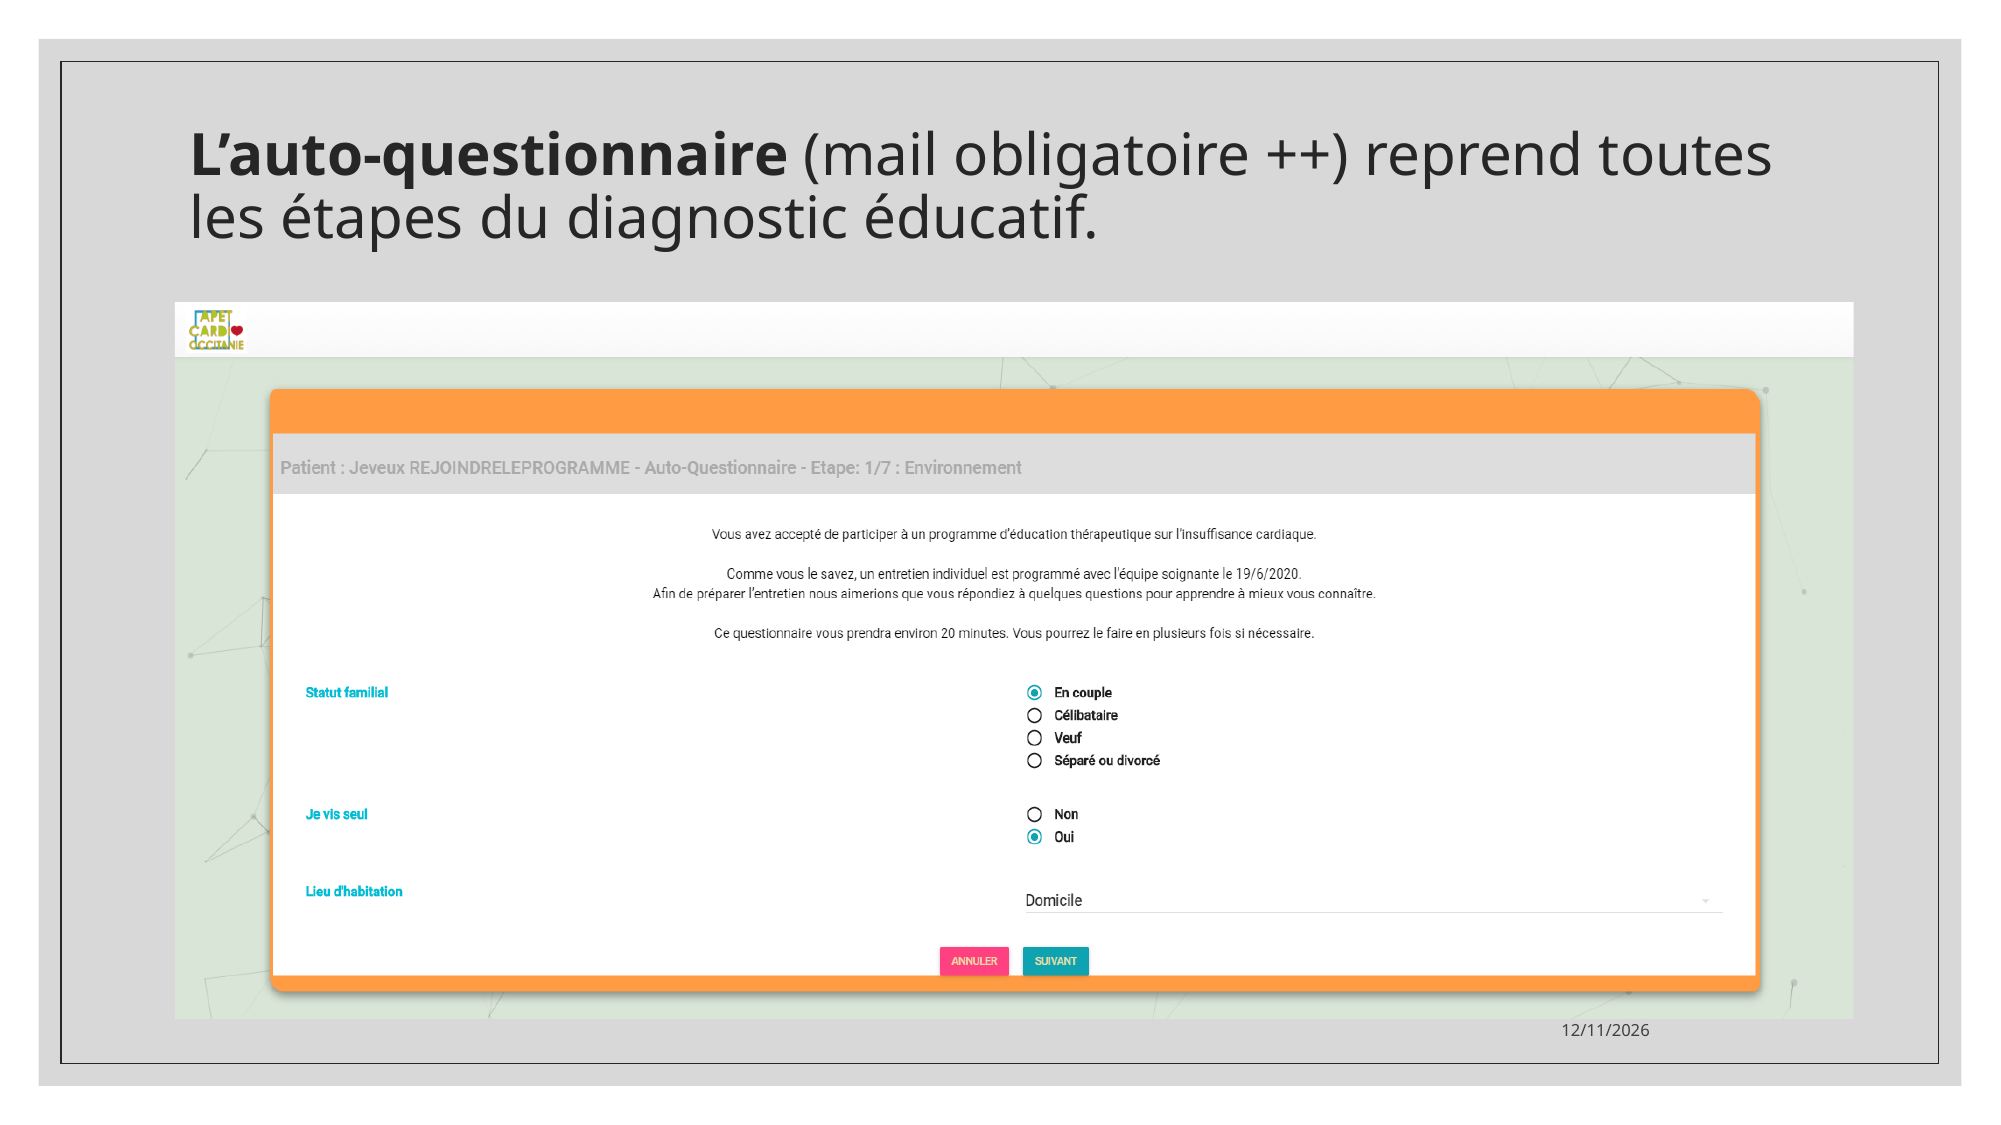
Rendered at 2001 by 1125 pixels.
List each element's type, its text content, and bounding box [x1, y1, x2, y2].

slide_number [1190, 1028, 1665, 1050]
picture [174, 302, 1854, 1019]
title L’auto-questionnaire (mail obligatoire ++) reprend toutes les étapes du diagnostic éducatif. [174, 105, 1825, 271]
